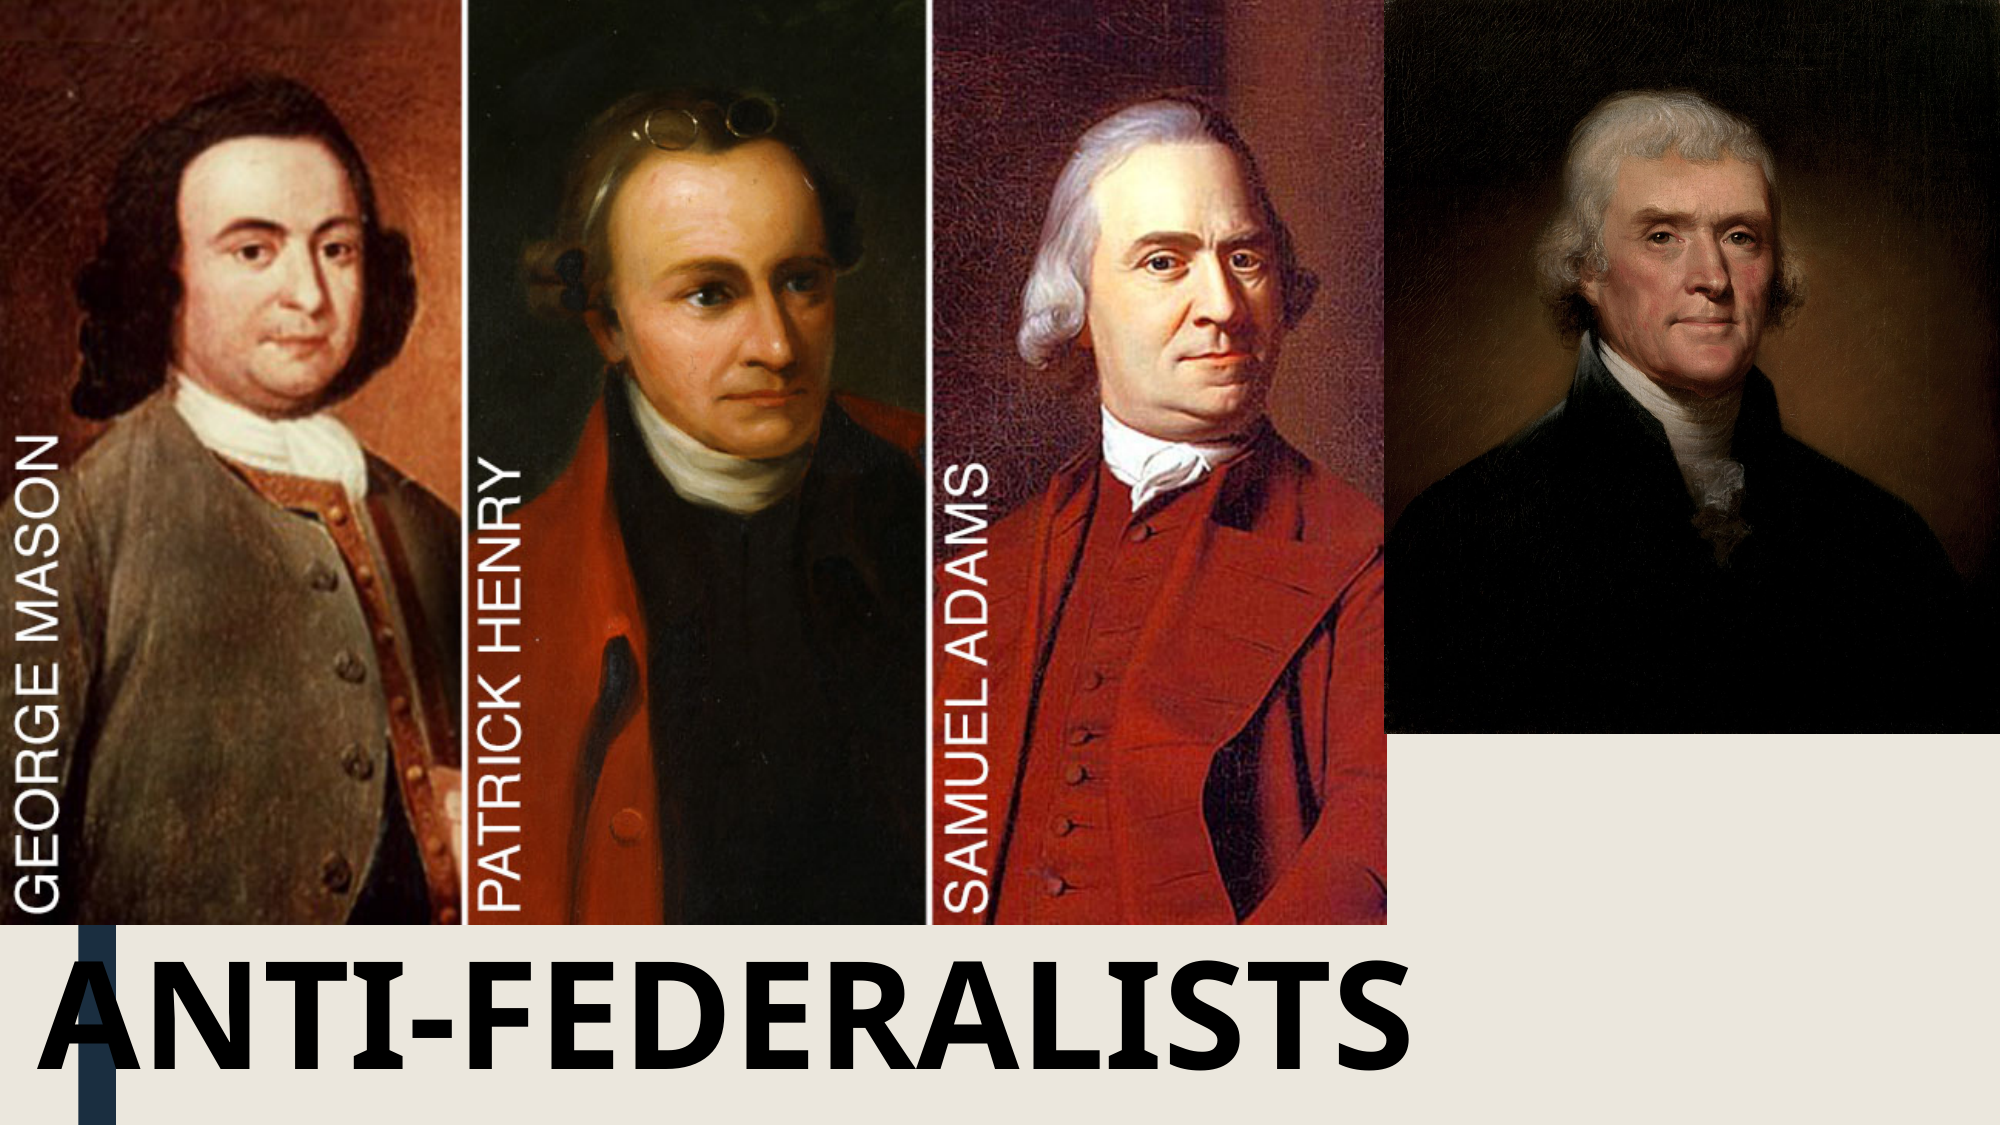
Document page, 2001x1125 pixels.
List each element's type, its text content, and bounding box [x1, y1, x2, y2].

picture [0, 0, 2000, 925]
text_box ANTI-FEDERALISTS [22, 912, 1431, 1107]
